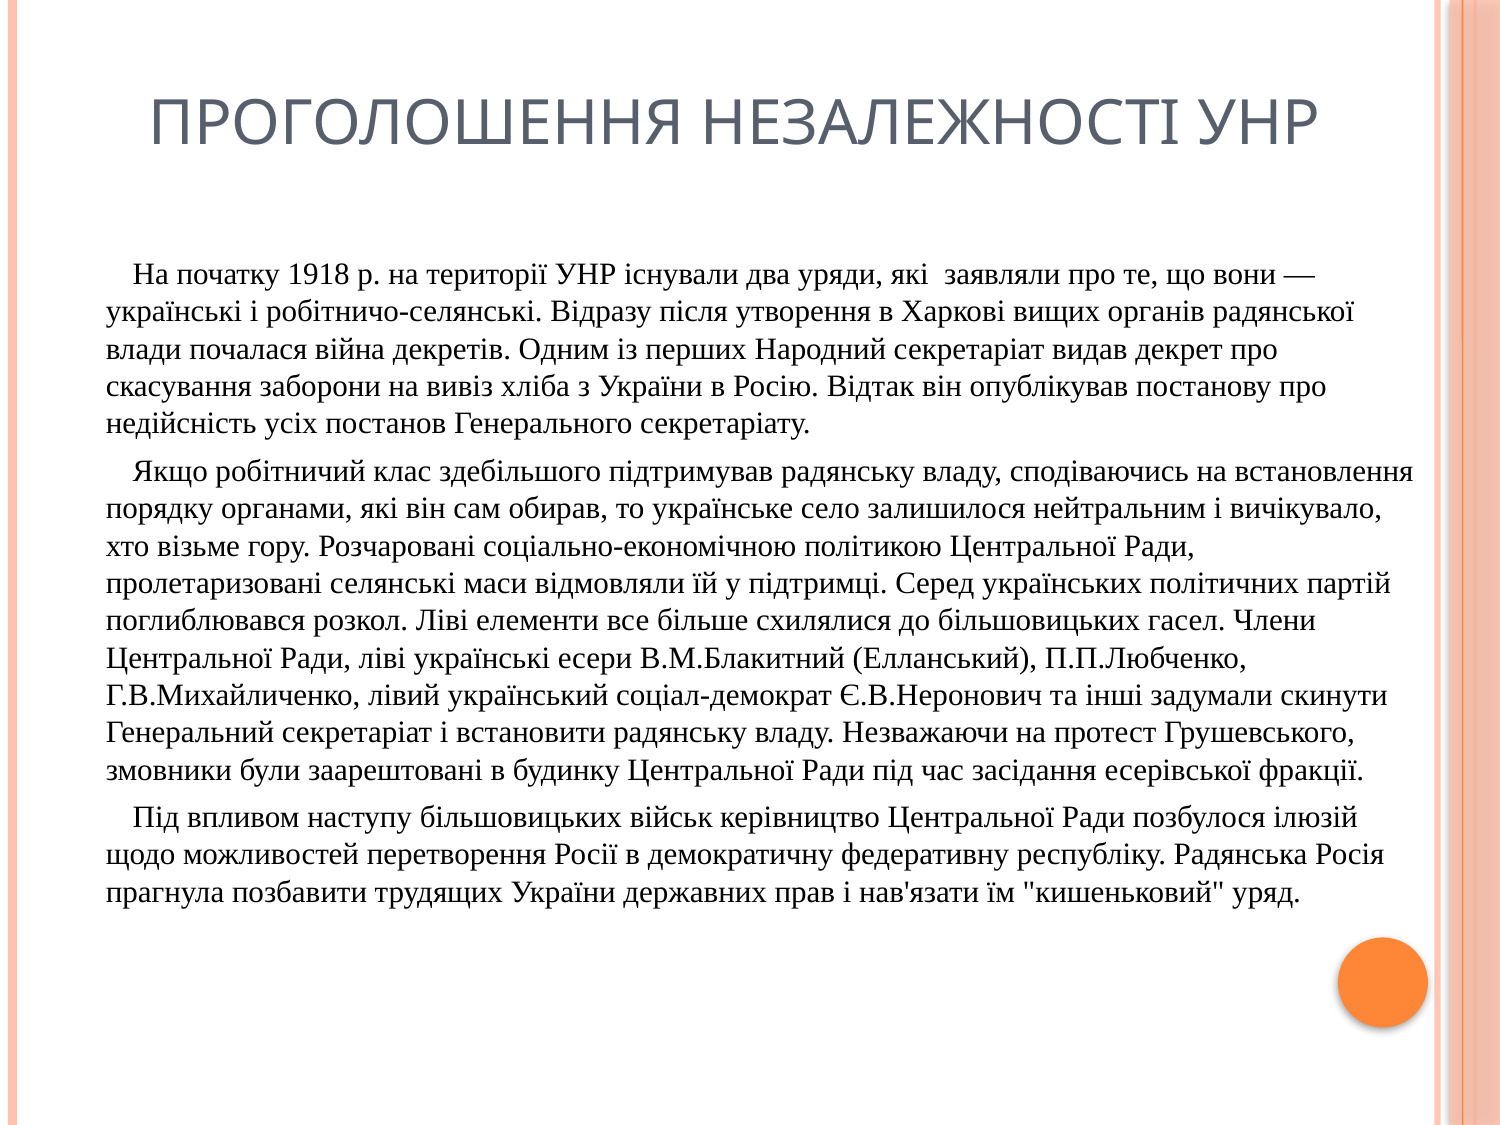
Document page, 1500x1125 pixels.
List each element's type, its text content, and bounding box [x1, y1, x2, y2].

list На початку 1918 р. на території УНР існували два уряди, які заявляли про те, що вони — українські і робітничо-селянські. Відразу після утворення в Харкові вищих органів радянської влади почалася війна декретів. Одним із перших Народний секретаріат видав декрет про скасування заборони на вивіз хліба з України в Росію. Відтак він опублікував постанову про недійсність усіх постанов Генерального секретаріату. Якщо робітничий клас здебільшого підтримував радянську владу, сподіваючись на встановлення порядку органами, які він сам обирав, то українське село залишилося нейтральним і вичікувало, хто візьме гору. Розчаровані соціально-економічною політикою Центральної Ради, пролетаризовані селянські маси відмовляли їй у підтримці. Серед українських політичних партій поглиблювався розкол. Ліві елементи все більше схилялися до більшовицьких гасел. Члени Центральної Ради, ліві українські есери В.М.Блакитний (Елланський), П.П.Любченко, Г.В.Михайличенко, лівий український соціал-демократ Є.В.Неронович та інші задумали скинути Генеральний секретаріат і встановити радянську владу. Незважаючи на протест Грушевського, змовники були заарештовані в будинку Центральної Ради під час засідання есерівської фракції. Під впливом наступу більшовицьких військ керівництво Центральної Ради позбулося ілюзій щодо можливостей перетворення Росії в демократичну федеративну республіку. Радянська Росія прагнула позбавити трудящих України державних прав і нав'язати їм "кишеньковий" уряд. [75, 246, 1430, 961]
title Проголошення незалежності УНР [75, 45, 1395, 164]
